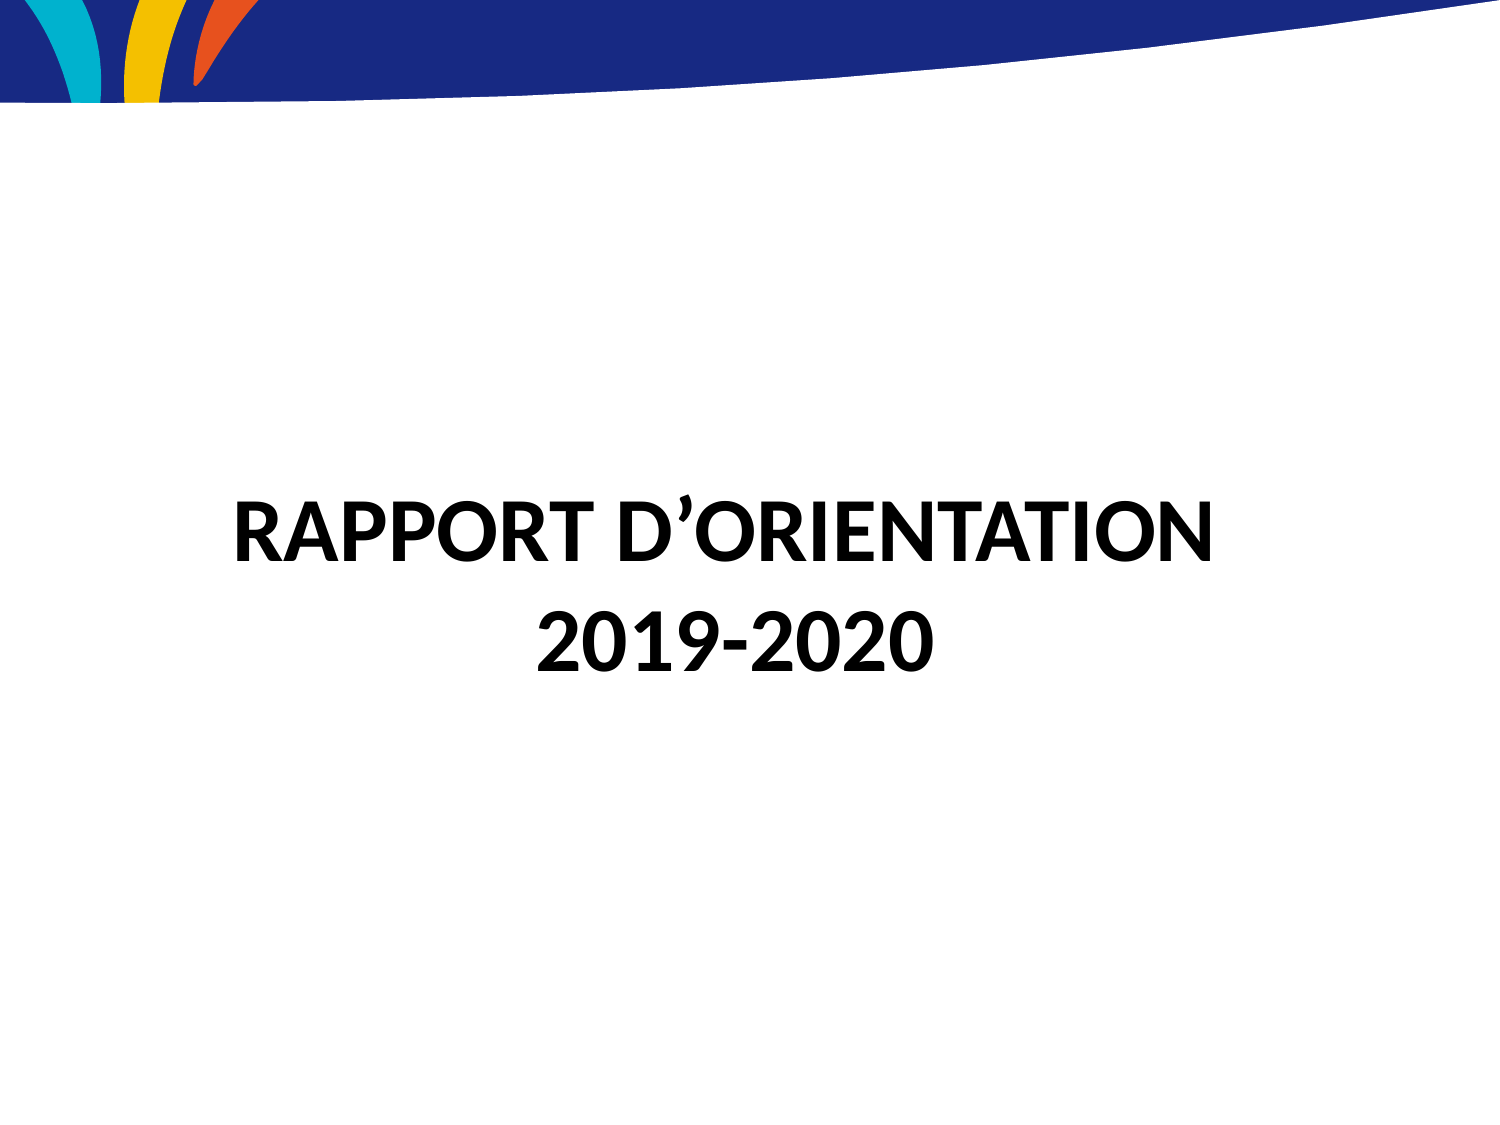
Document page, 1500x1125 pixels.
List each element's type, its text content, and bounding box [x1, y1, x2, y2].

text_box RAPPORT D’ORIENTATION 2019-2020 [75, 462, 1375, 768]
